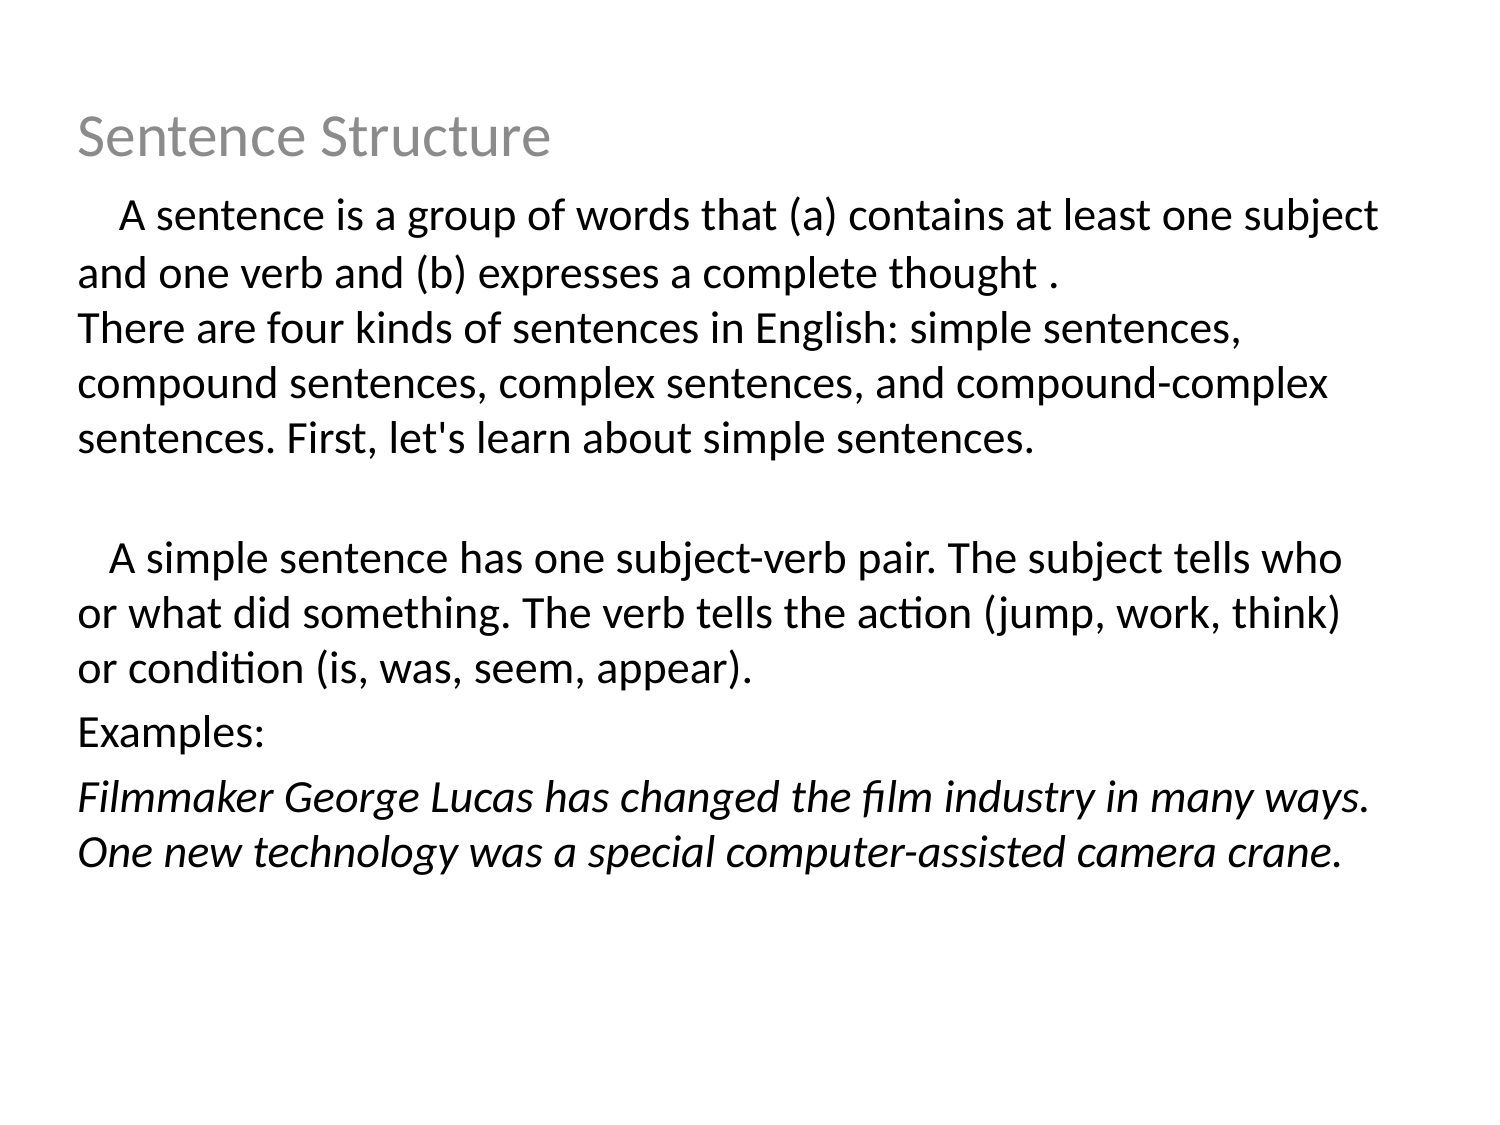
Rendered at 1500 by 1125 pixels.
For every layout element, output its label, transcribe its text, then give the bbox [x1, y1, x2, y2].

subtitle Sentence Structure A sentence is a group of words that (a) contains at least one subject and one verb and (b) expresses a complete thought . There are four kinds of sentences in English: simple sentences, compound sentences, complex sentences, and compound-complex sentences. First, let's learn about simple sentences. A simple sentence has one subject-verb pair. The subject tells who or what did something. The verb tells the action (jump, work, think) or condition (is, was, seem, appear). Examples: Filmmaker George Lucas has changed the film industry in many ways. One new technology was a special computer-assisted camera crane. [62, 87, 1400, 1038]
